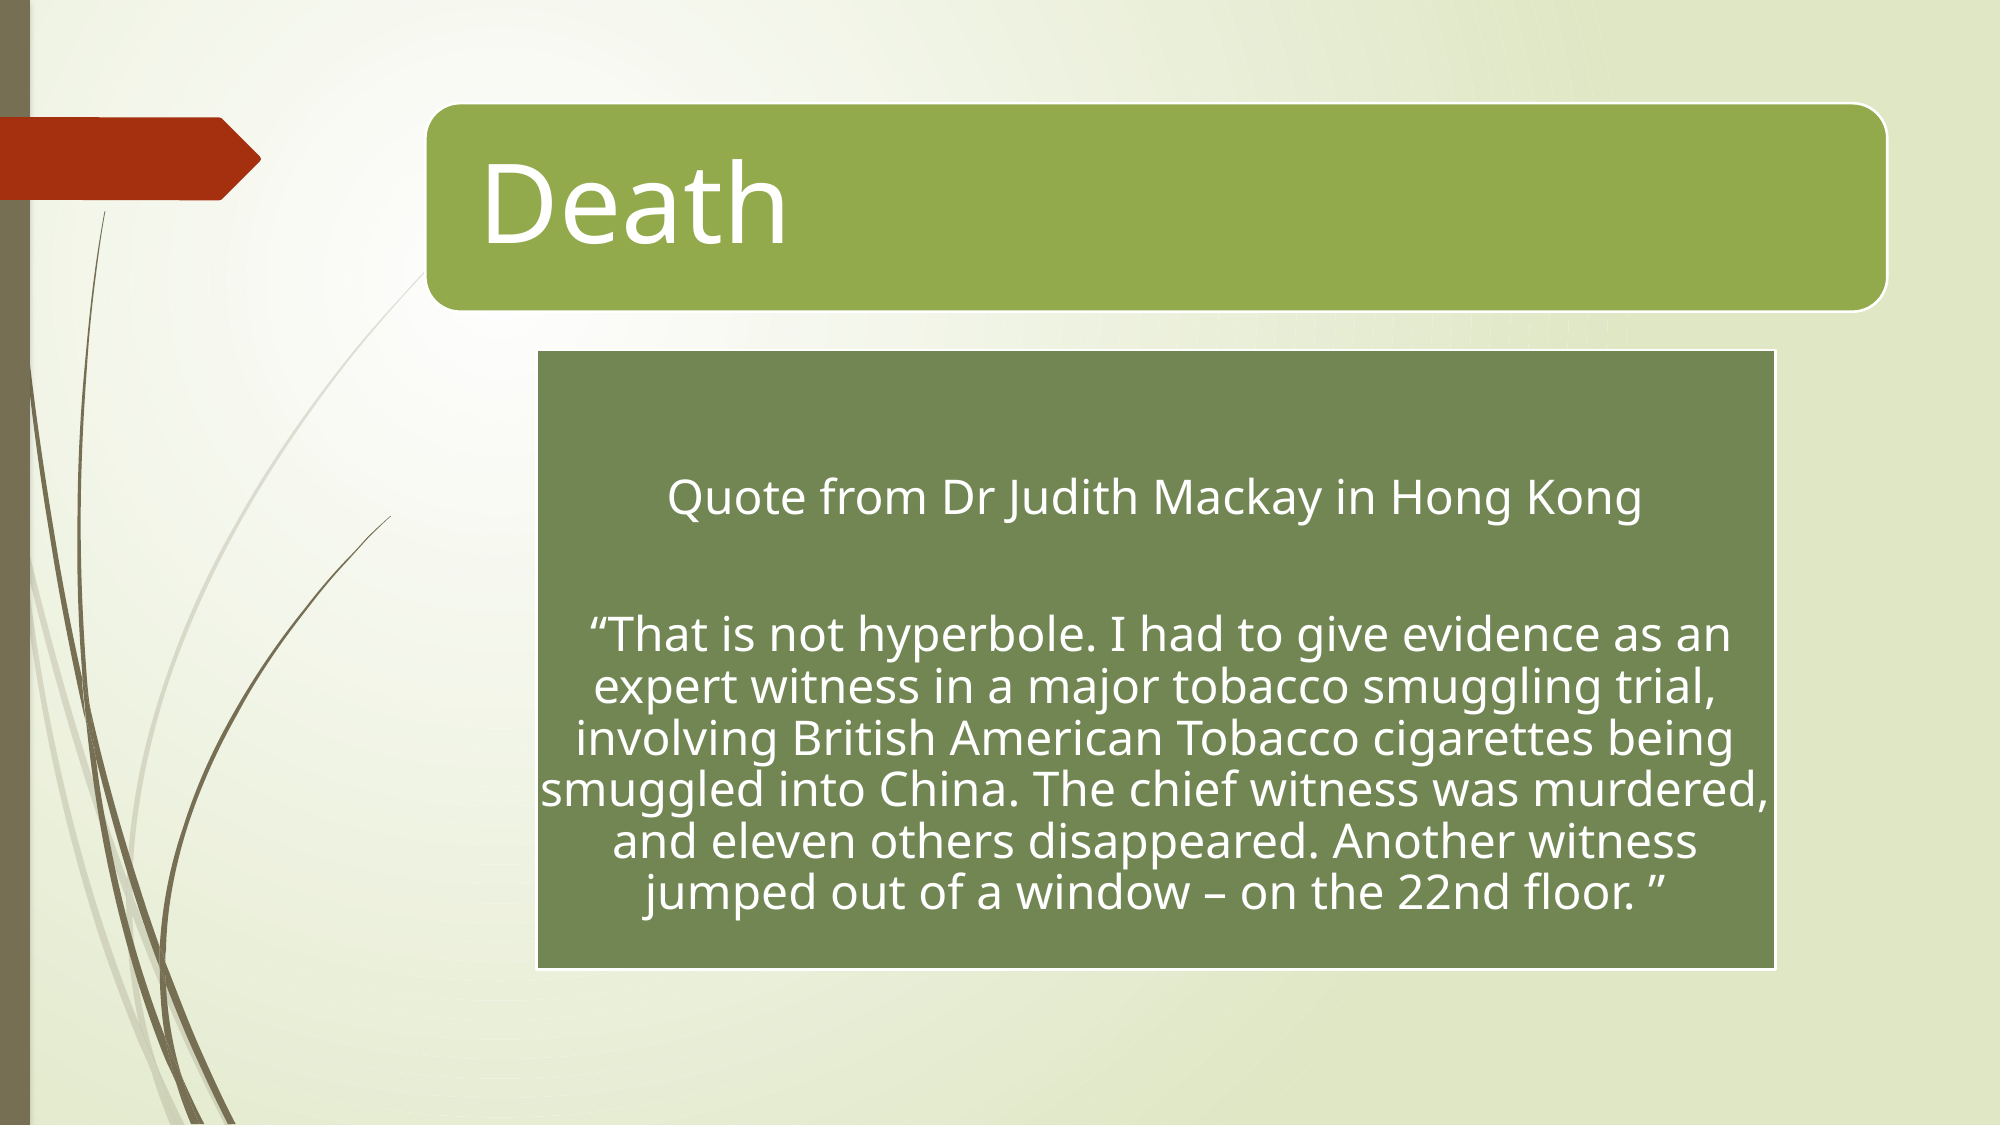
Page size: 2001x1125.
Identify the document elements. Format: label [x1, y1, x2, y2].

text_box [425, 102, 1888, 313]
list [424, 349, 1888, 970]
